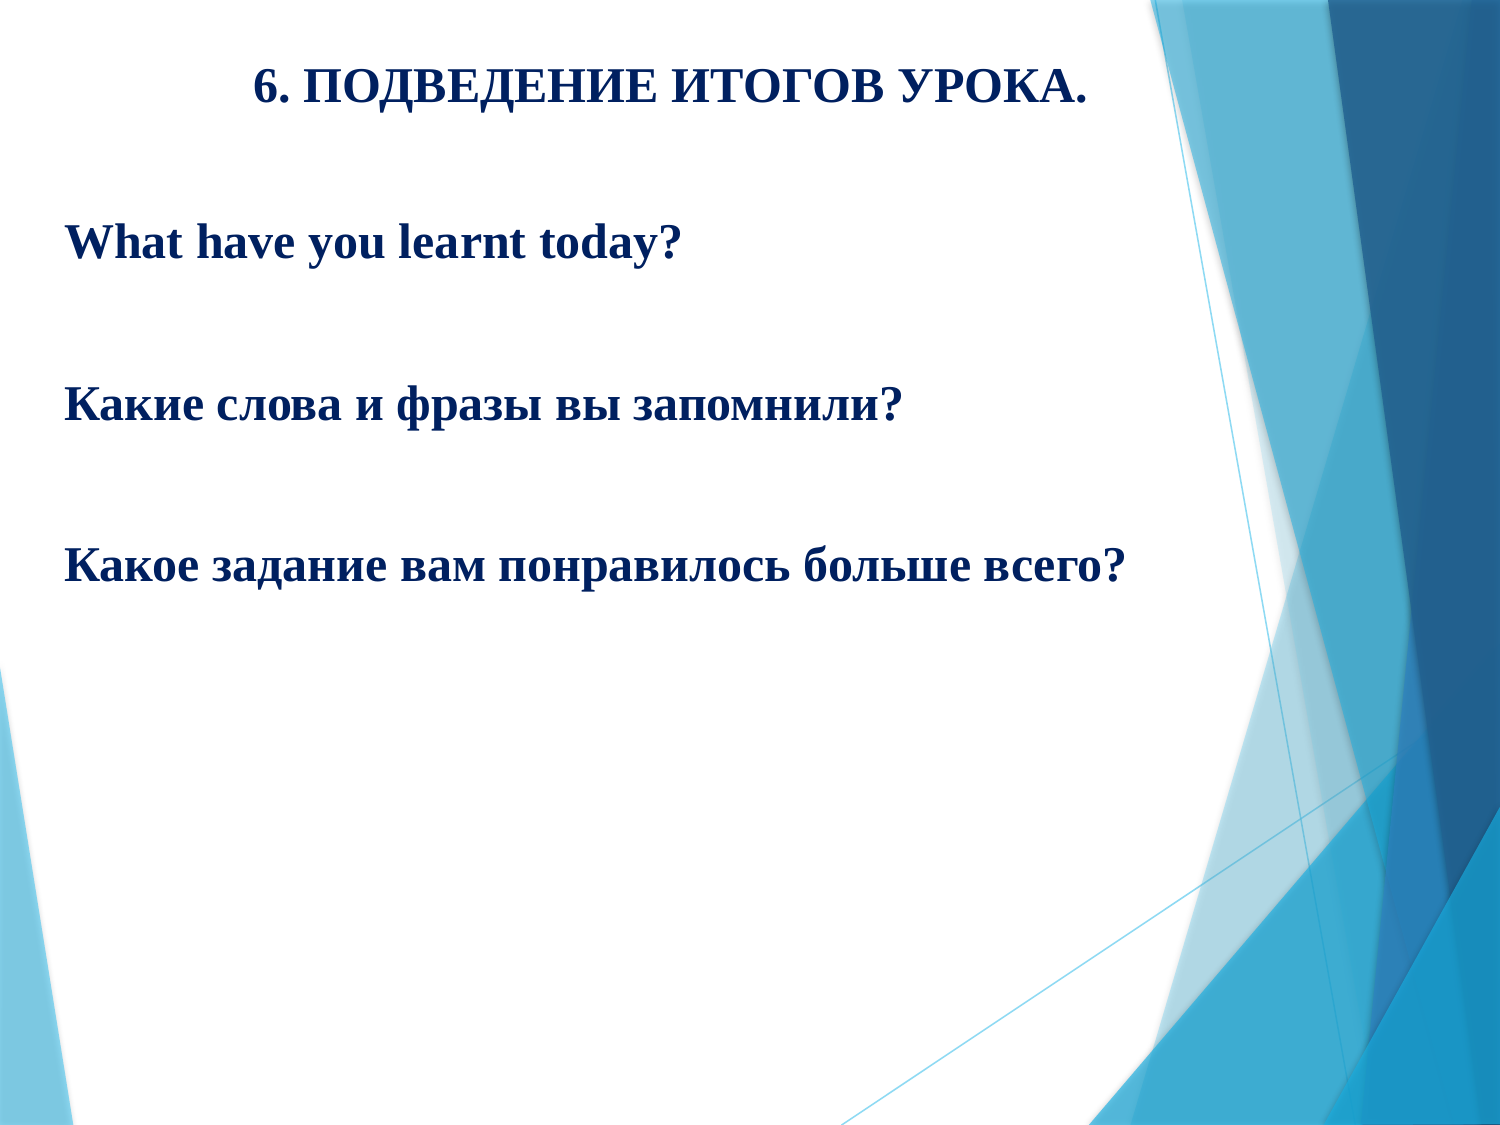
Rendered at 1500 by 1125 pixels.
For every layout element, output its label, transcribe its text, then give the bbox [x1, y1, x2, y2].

text_box What have you learnt today? Какие слова и фразы вы запомнили? Какое задание вам понравилось больше всего? [49, 196, 1257, 600]
text_box 6. ПОДВЕДЕНИЕ ИТОГОВ УРОКА. [67, 45, 1275, 121]
